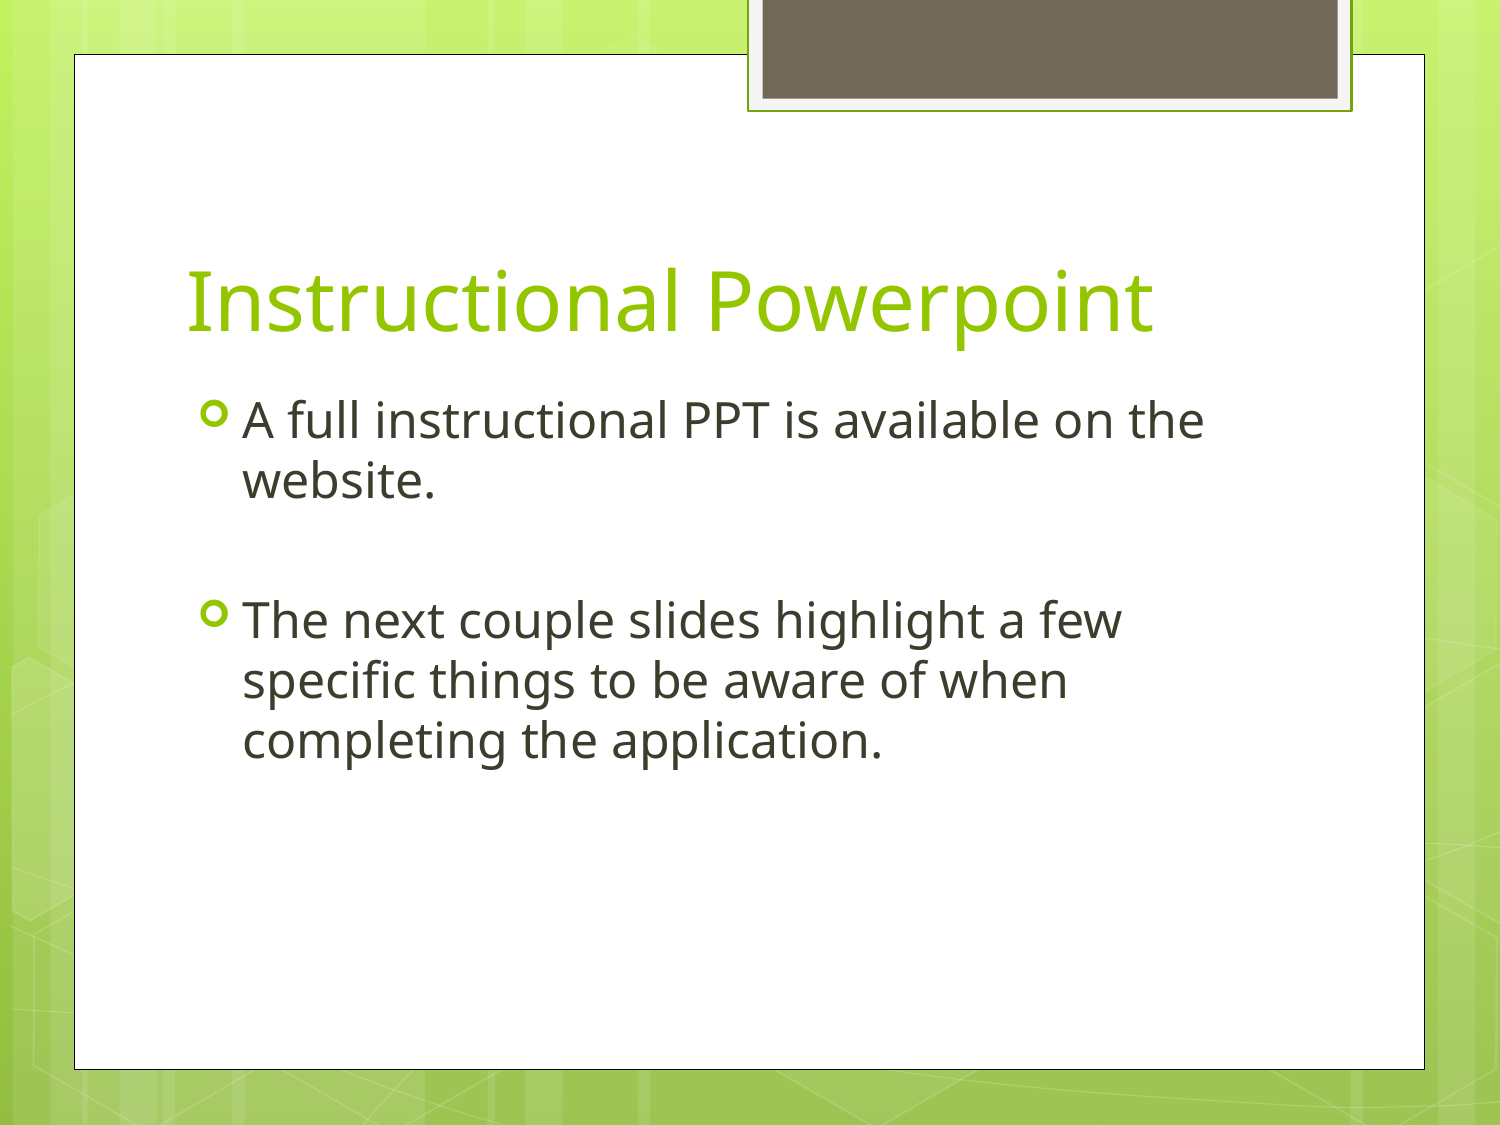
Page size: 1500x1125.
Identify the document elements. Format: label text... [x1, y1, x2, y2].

list A full instructional PPT is available on the website. The next couple slides highlight a few specific things to be aware of when completing the application. [171, 381, 1283, 957]
title Instructional Powerpoint [171, 168, 1324, 357]
